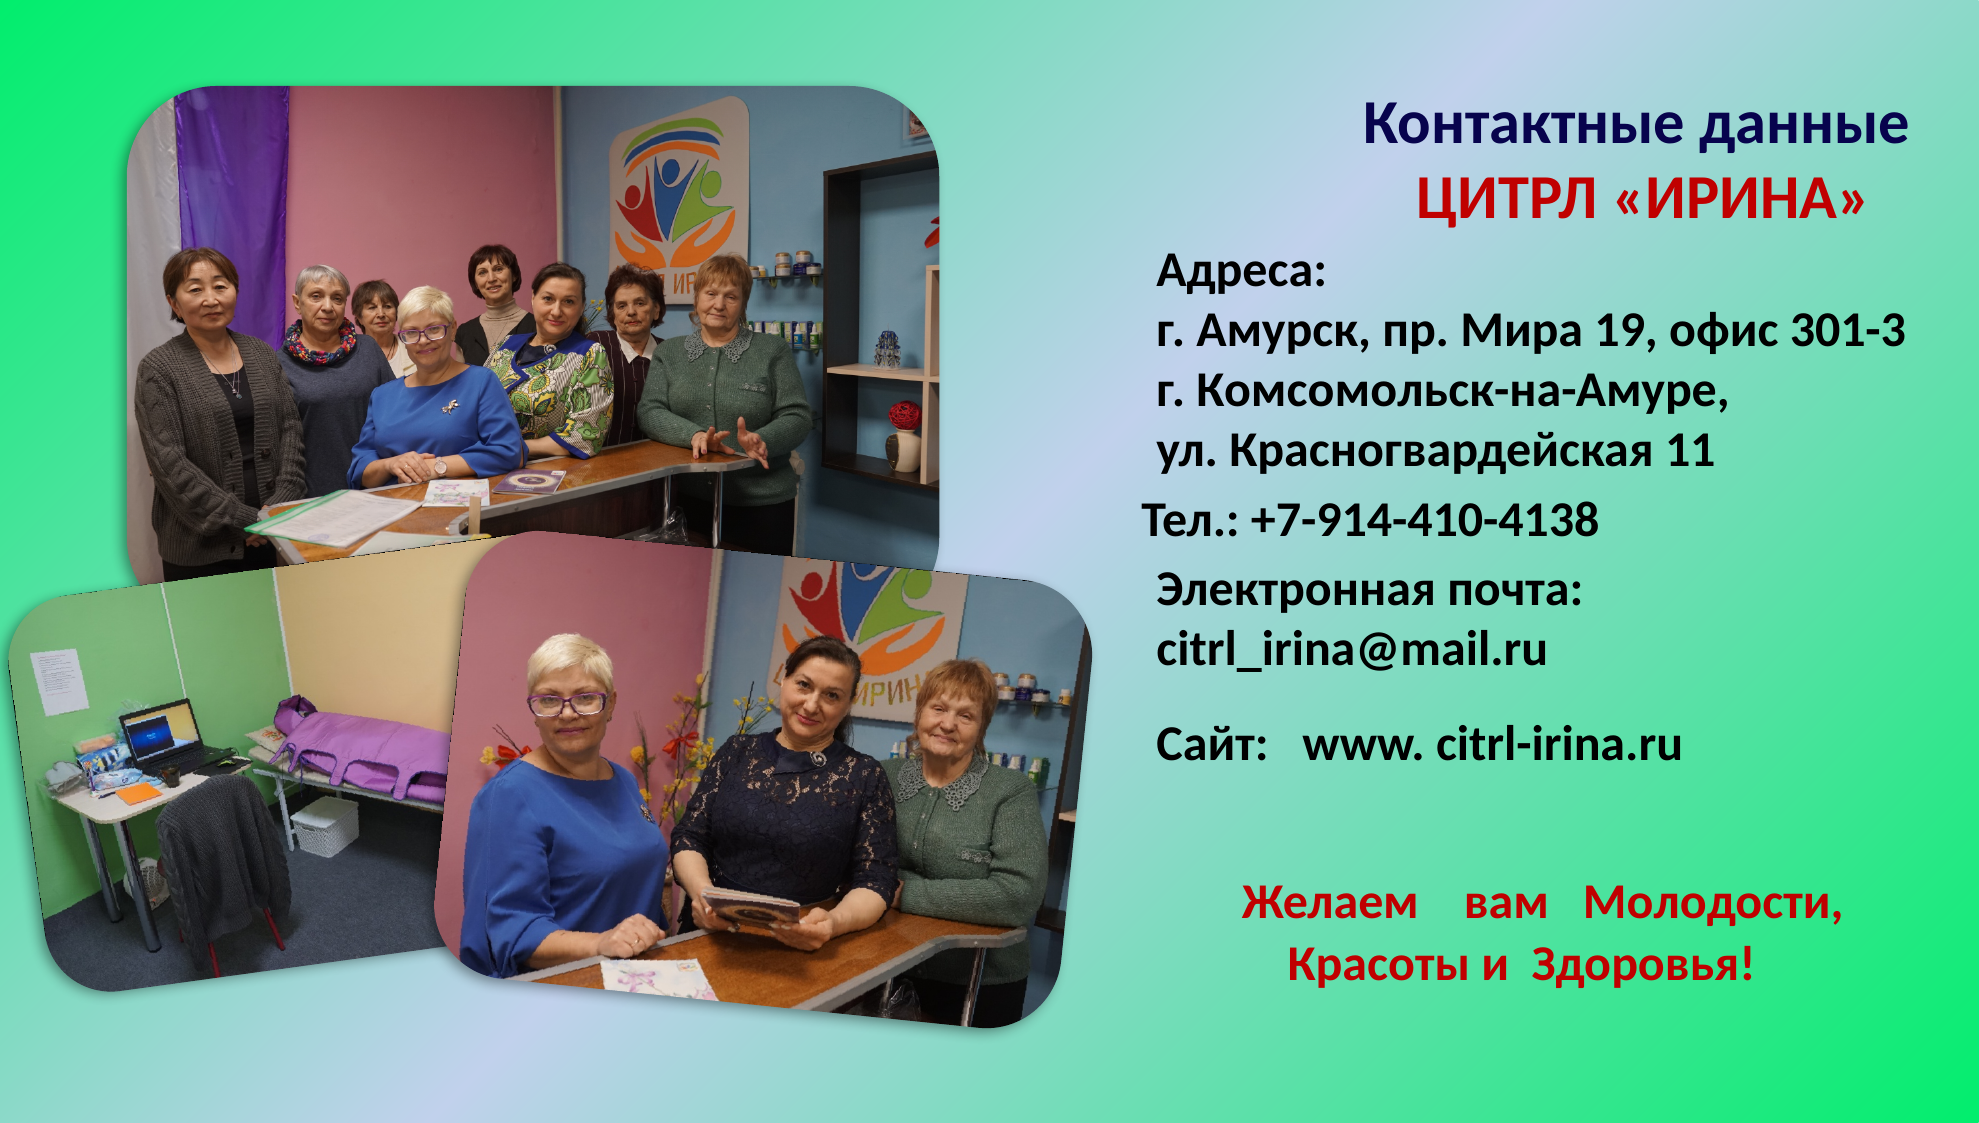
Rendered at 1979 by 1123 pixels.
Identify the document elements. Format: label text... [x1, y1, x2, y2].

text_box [1126, 73, 1979, 781]
picture [11, 85, 1090, 1029]
text_box Желаем вам Молодости, Красоты и Здоровья! [1101, 848, 1942, 999]
